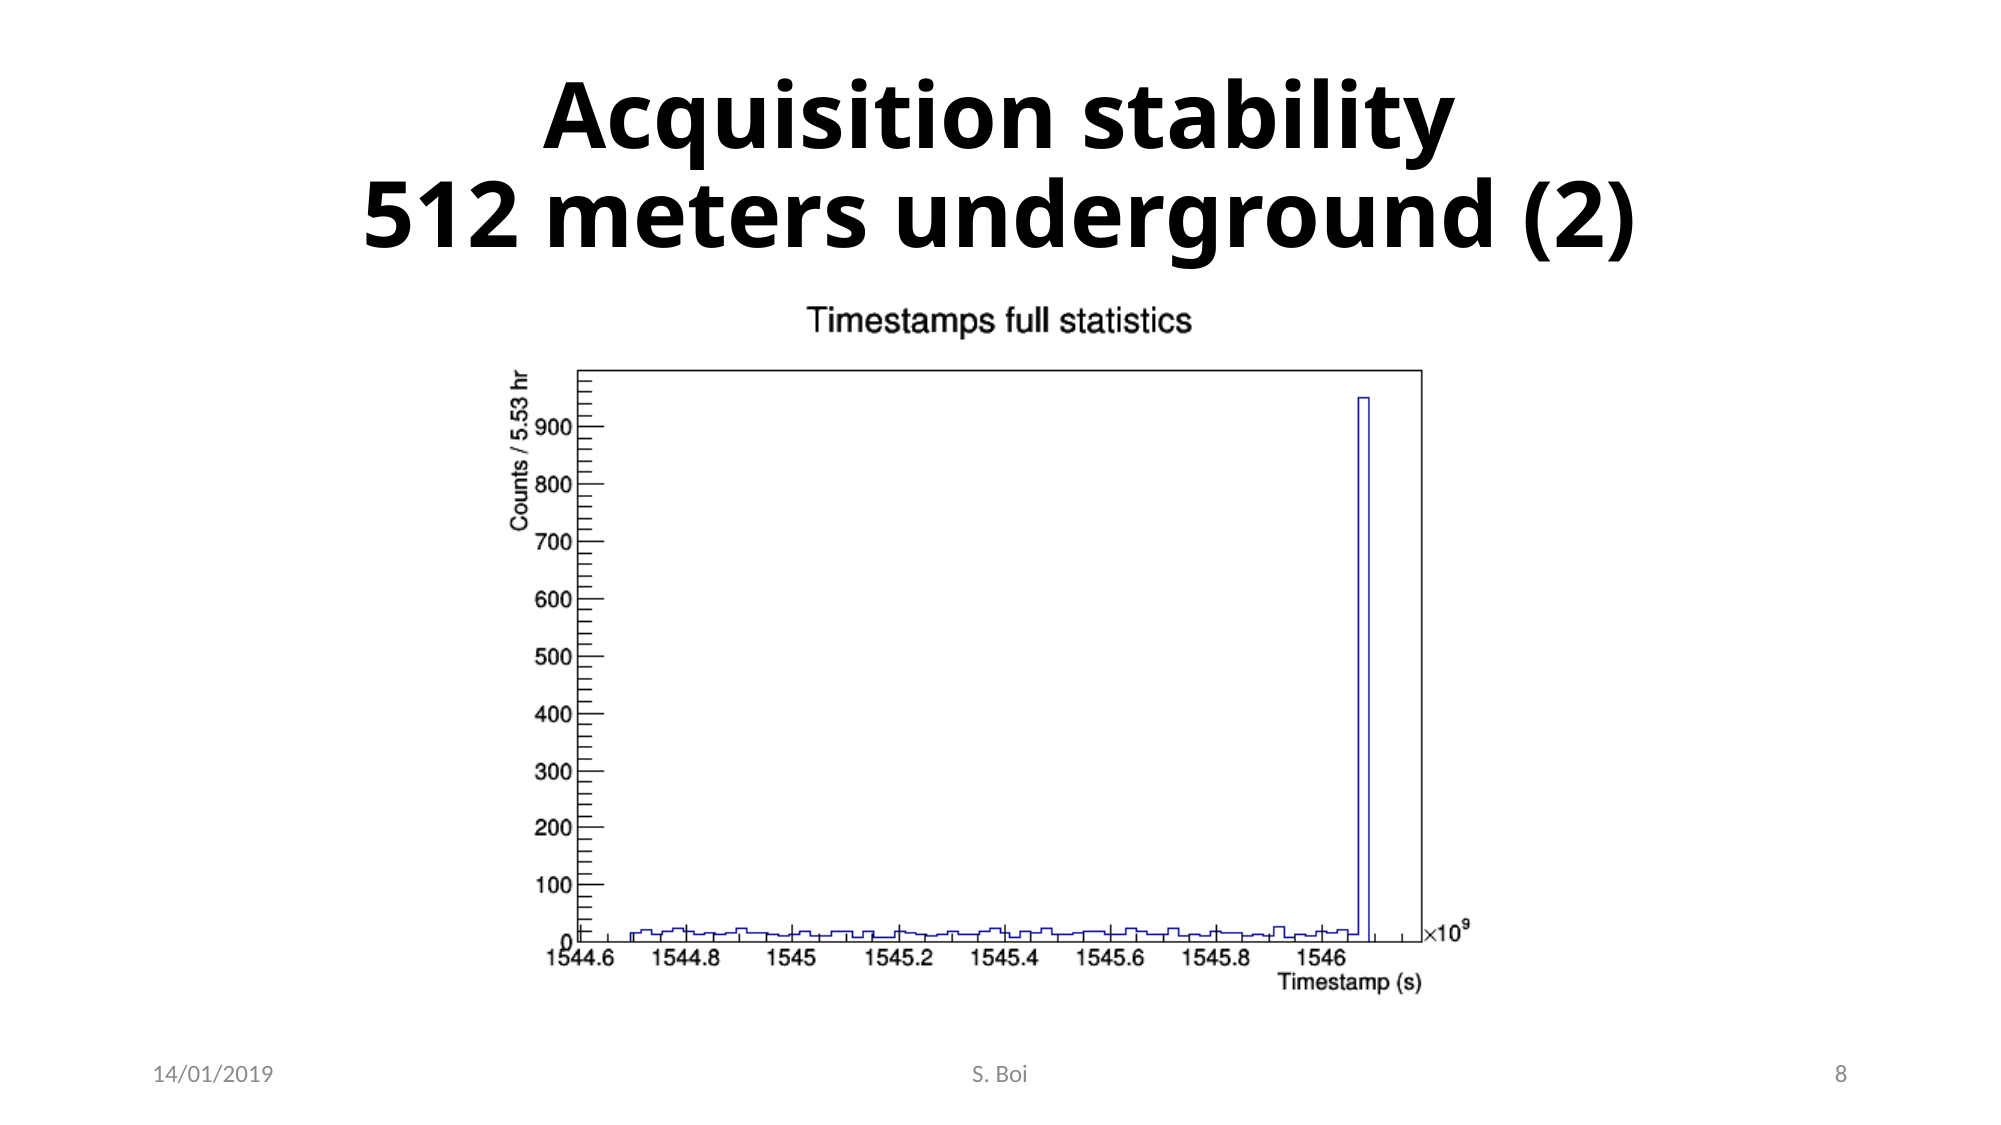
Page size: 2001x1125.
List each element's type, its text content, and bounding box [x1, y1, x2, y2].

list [473, 299, 1527, 1014]
slide_number 8 [1412, 1042, 1863, 1103]
title Acquisition stability 512 meters underground (2) [137, 59, 1863, 278]
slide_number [137, 1042, 588, 1103]
footer S. Boi [662, 1042, 1338, 1103]
